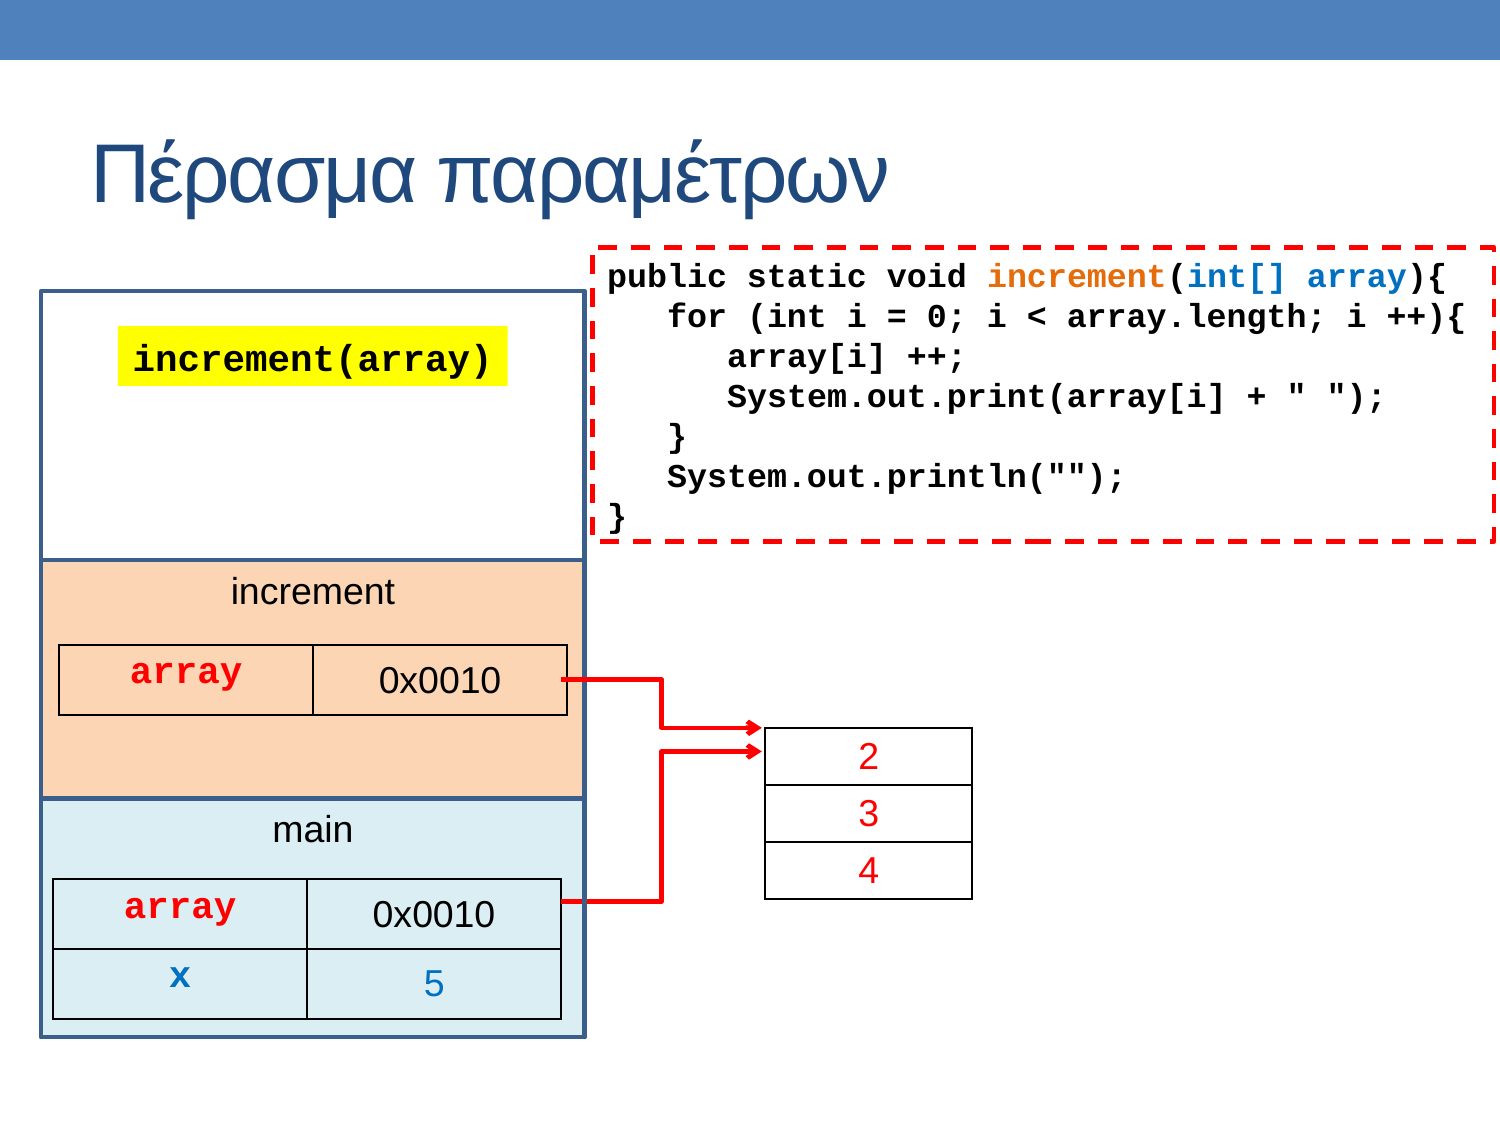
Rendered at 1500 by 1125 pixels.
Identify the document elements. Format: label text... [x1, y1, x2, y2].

text_box [39, 289, 587, 558]
text_box public static void increment(int[] array){ for (int i = 0; i < array.length; i ++){ array[i] ++; System.out.print(array[i] + " "); } System.out.println(""); } [592, 247, 1495, 542]
table_cell 4 [769, 843, 971, 898]
text_box [39, 801, 587, 1039]
table_header 0x0010 [314, 646, 566, 714]
title Πέρασμα παραμέτρων [75, 87, 1425, 250]
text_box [560, 679, 762, 729]
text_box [560, 751, 762, 902]
text_box increment [39, 558, 587, 801]
text_box increment(array) [117, 326, 508, 386]
table_header 2 [766, 729, 971, 784]
table_header array [60, 646, 312, 714]
table_cell 3 [769, 786, 971, 841]
